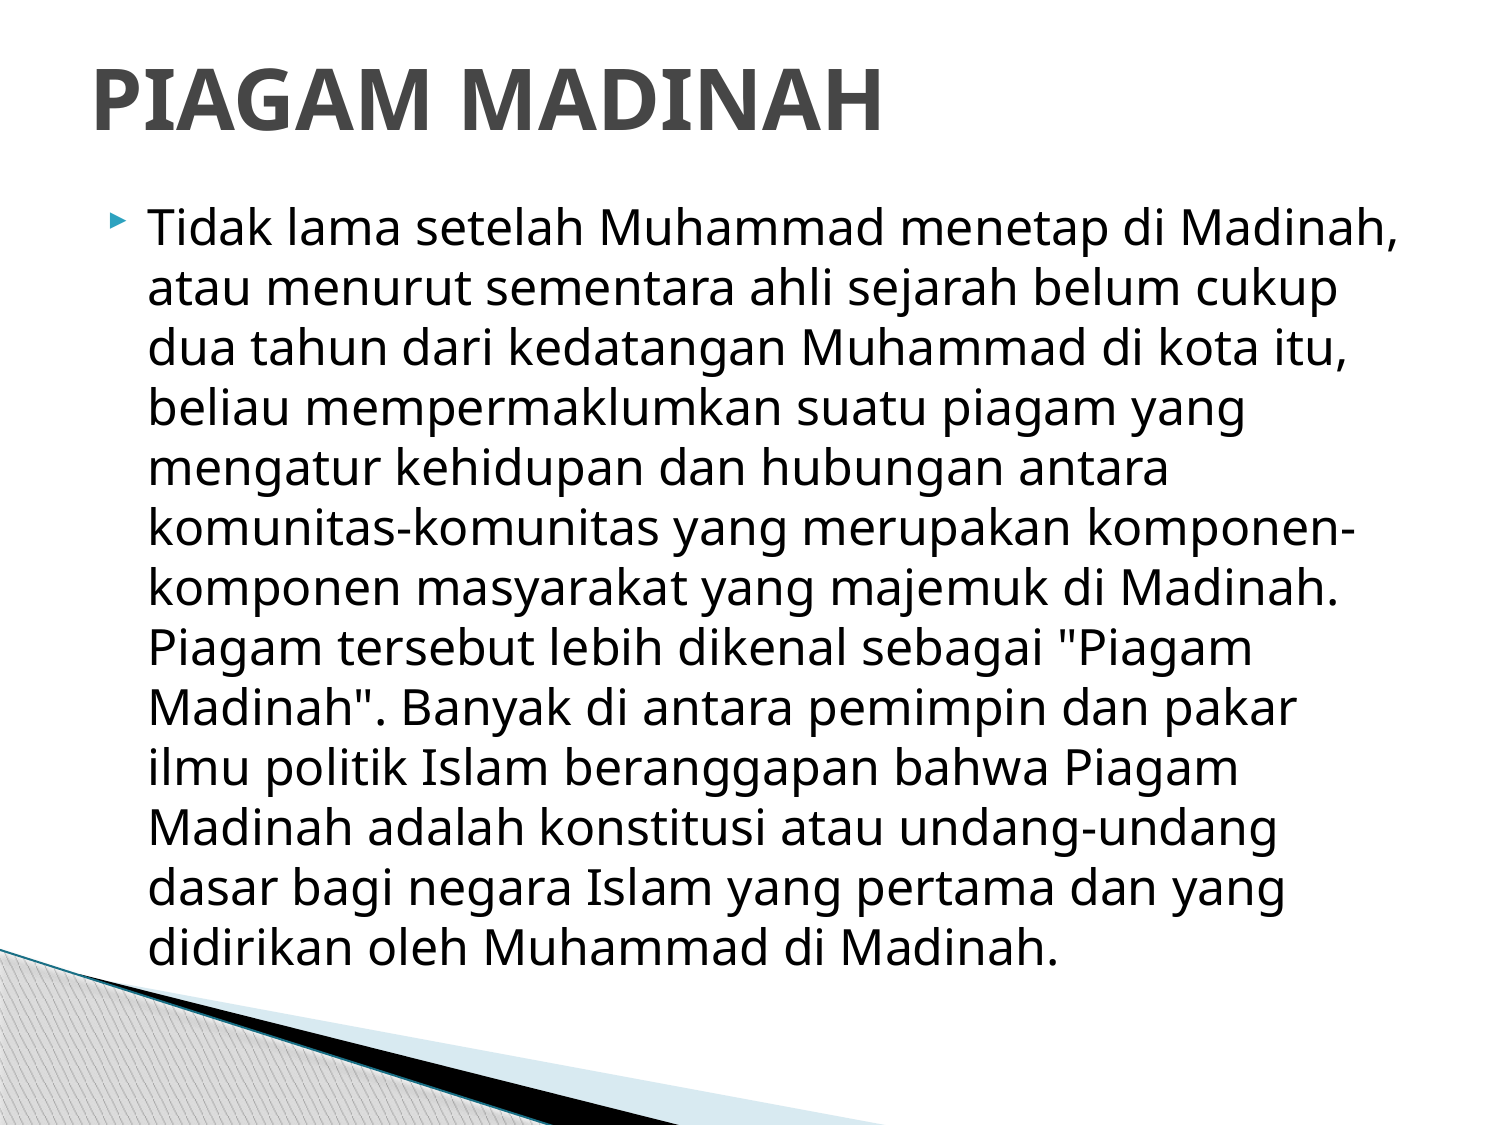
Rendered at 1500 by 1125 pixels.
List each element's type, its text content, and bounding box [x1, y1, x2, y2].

list Tidak lama setelah Muhammad menetap di Madinah, atau menurut sementara ahli sejarah belum cukup dua tahun dari kedatangan Muhammad di kota itu, beliau mempermaklumkan suatu piagam yang mengatur kehidupan dan hubungan antara komunitas-komunitas yang merupakan komponen-komponen masyarakat yang majemuk di Madinah. Piagam tersebut lebih dikenal sebagai "Piagam Madinah". Banyak di antara pemimpin dan pakar ilmu politik Islam beranggapan bahwa Piagam Madinah adalah konstitusi atau undang-undang dasar bagi negara Islam yang pertama dan yang didirikan oleh Muhammad di Madinah. [75, 187, 1425, 1050]
title PIAGAM MADINAH [75, 24, 1300, 168]
